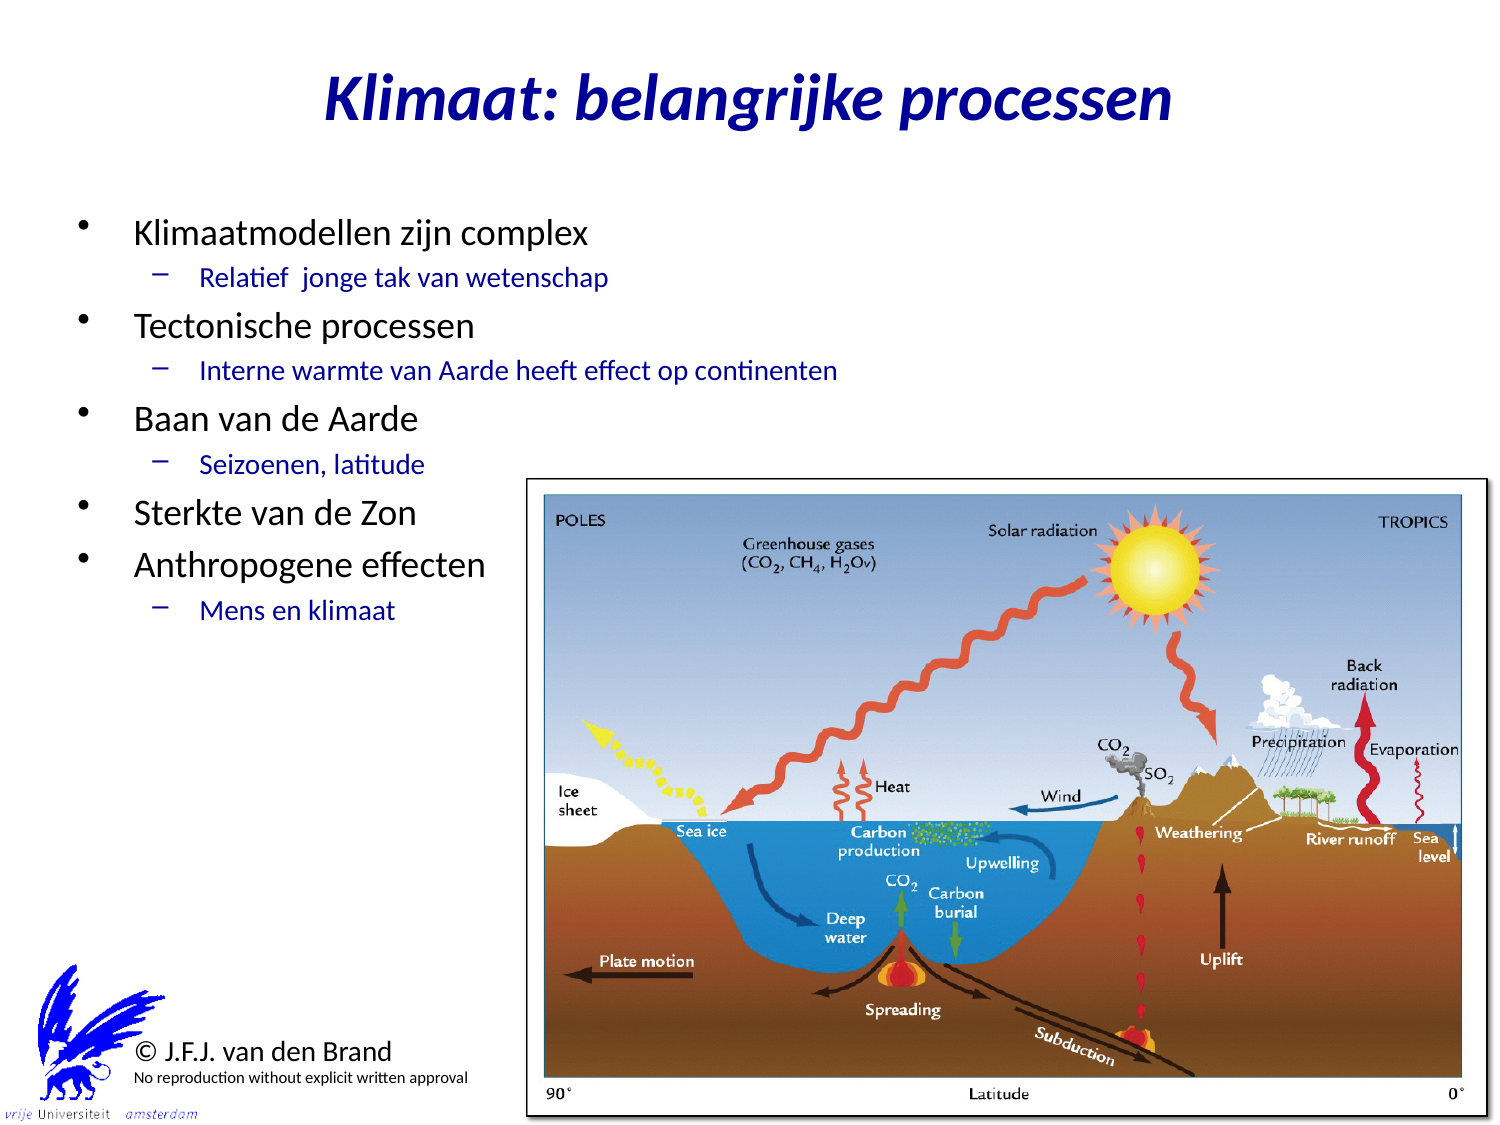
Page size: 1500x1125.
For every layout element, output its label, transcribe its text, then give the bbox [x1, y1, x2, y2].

picture [0, 960, 200, 1125]
picture [521, 474, 1500, 1125]
list Klimaatmodellen zijn complex Relatief jonge tak van wetenschap Tectonische processen Interne warmte van Aarde heeft effect op continenten Baan van de Aarde Seizoenen, latitude Sterkte van de Zon Anthropogene effecten Mens en klimaat [61, 198, 951, 939]
text_box [200, 939, 516, 1124]
title Klimaat: belangrijke processen [0, 0, 1500, 188]
text_box © J.F.J. van den Brand No reproduction without explicit written approval [118, 1024, 484, 1095]
